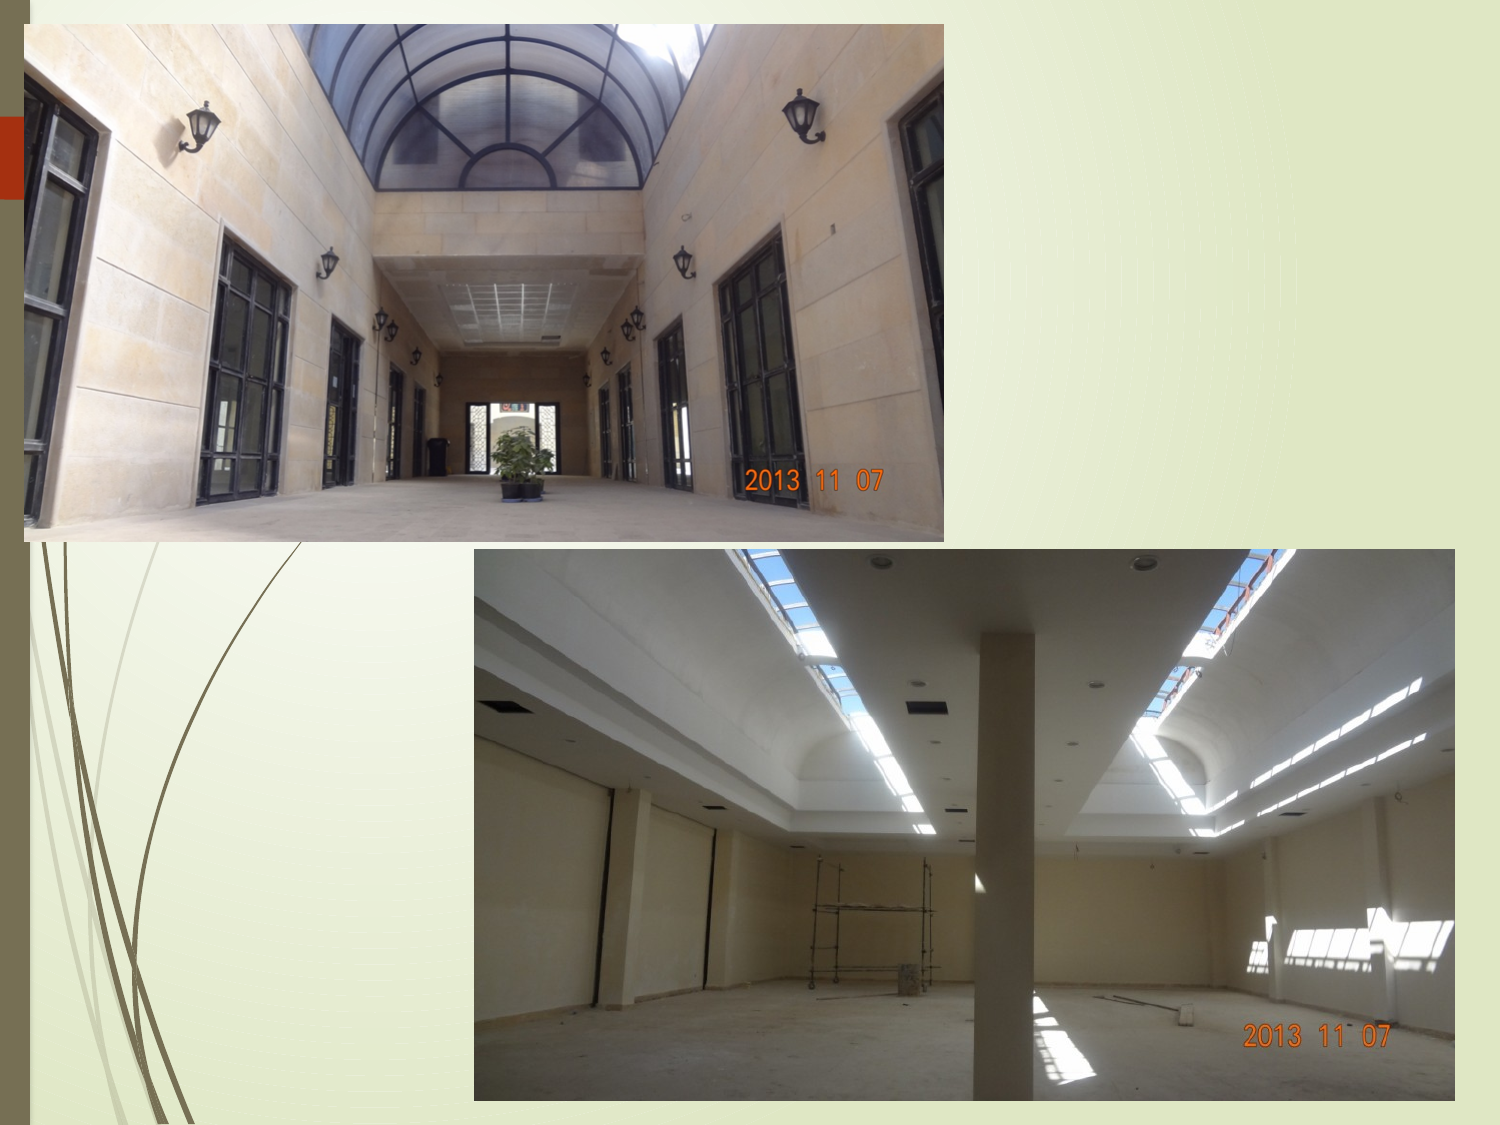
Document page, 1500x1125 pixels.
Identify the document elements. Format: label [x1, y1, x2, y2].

picture [24, 24, 945, 543]
picture [474, 549, 1456, 1101]
